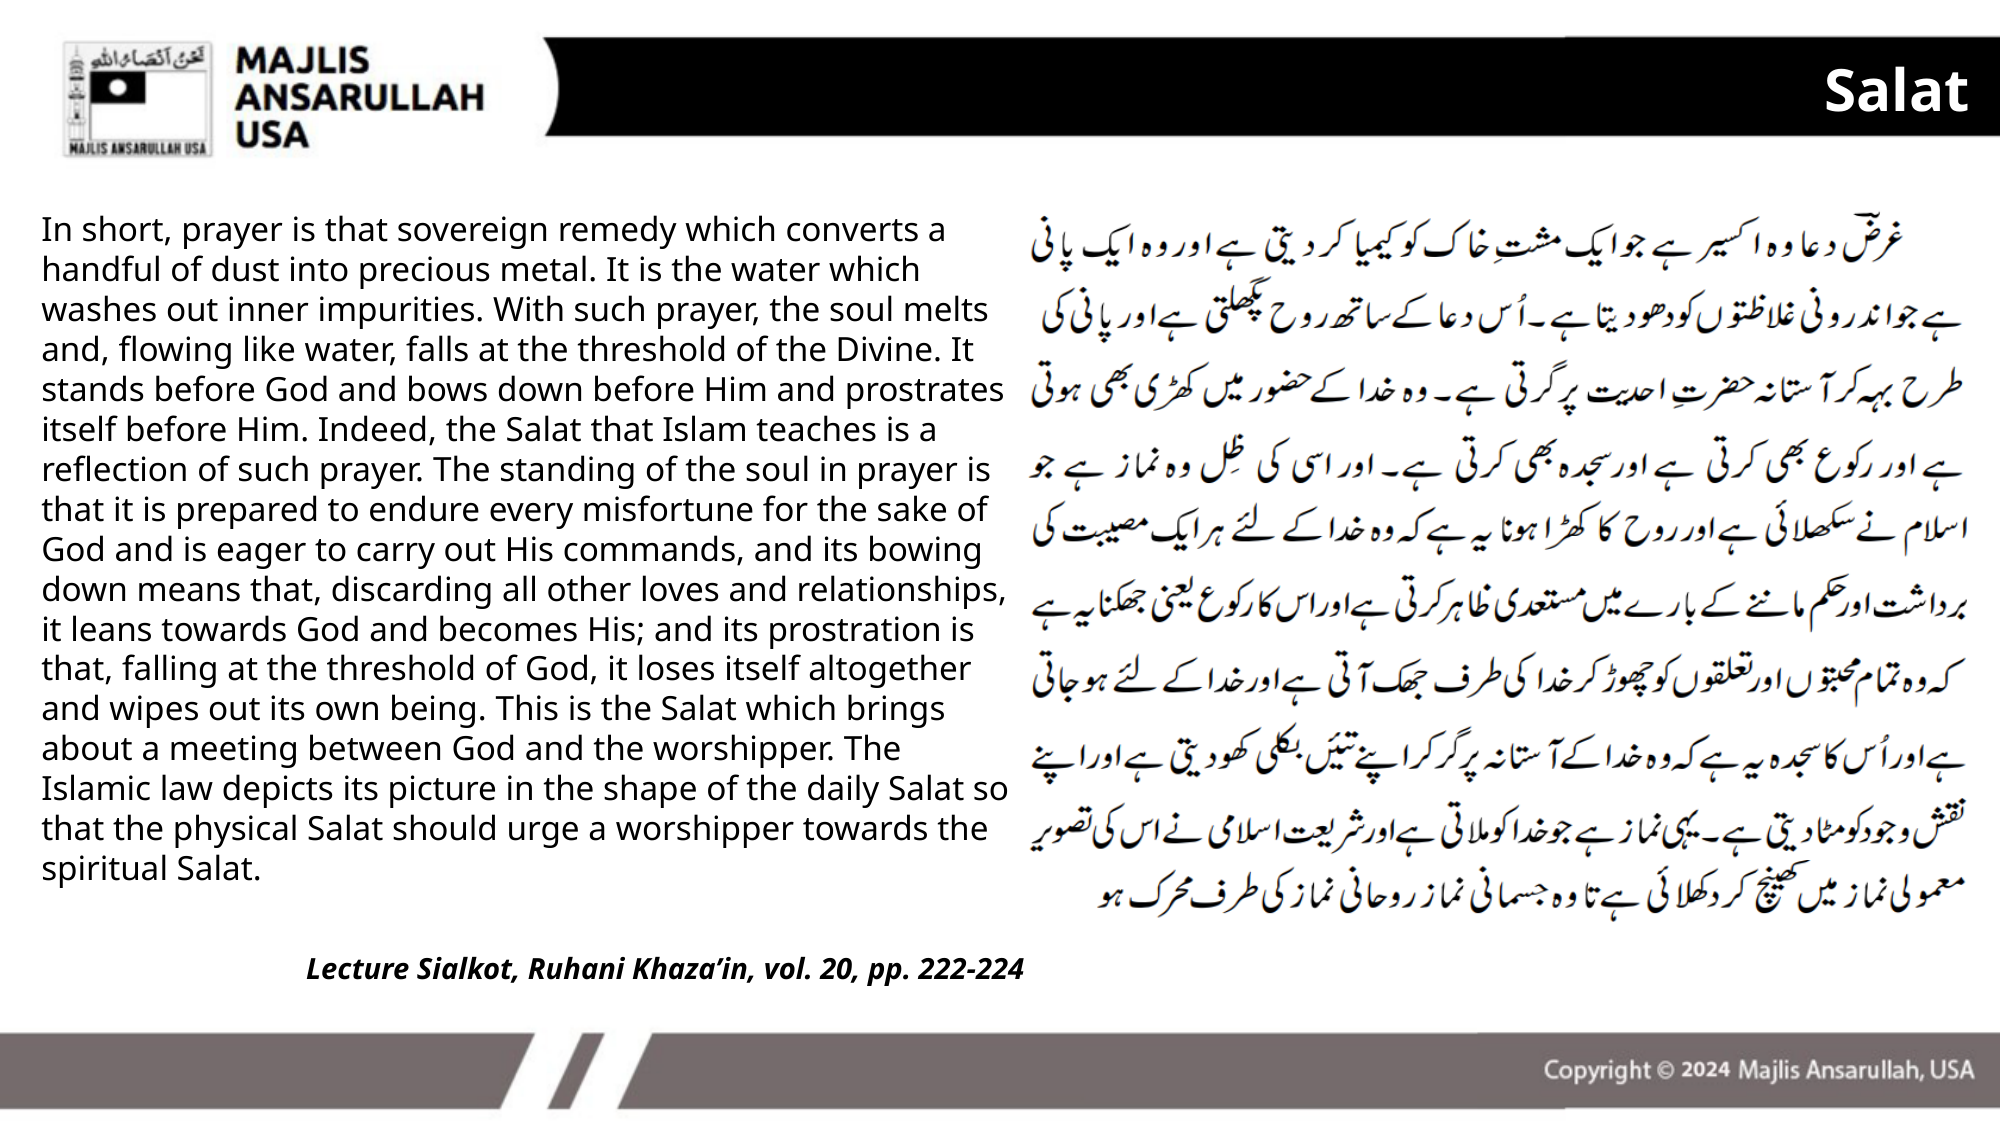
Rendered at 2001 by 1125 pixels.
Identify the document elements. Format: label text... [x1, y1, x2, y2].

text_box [1021, 201, 1974, 924]
text_box In short, prayer is that sovereign remedy which converts a handful of dust into precious metal. It is the water which washes out inner impurities. With such prayer, the soul melts and, flowing like water, falls at the threshold of the Divine. It stands before God and bows down before Him and prostrates itself before Him. Indeed, the Salat that Islam teaches is a reflection of such prayer. The standing of the soul in prayer is that it is prepared to endure every misfortune for the sake of God and is eager to carry out His commands, and its bowing down means that, discarding all other loves and relationships, it leans towards God and becomes His; and its prostration is that, falling at the threshold of God, it loses itself altogether and wipes out its own being. This is the Salat which brings about a meeting between God and the worshipper. The Islamic law depicts its picture in the shape of the daily Salat so that the physical Salat should urge a worshipper towards the spiritual Salat. [26, 201, 1021, 895]
picture [0, 0, 2000, 1125]
text_box Lecture Sialkot, Ruhani Khaza’in, vol. 20, pp. 222-224 [115, 943, 1040, 993]
text_box Salat [1010, 46, 1985, 131]
